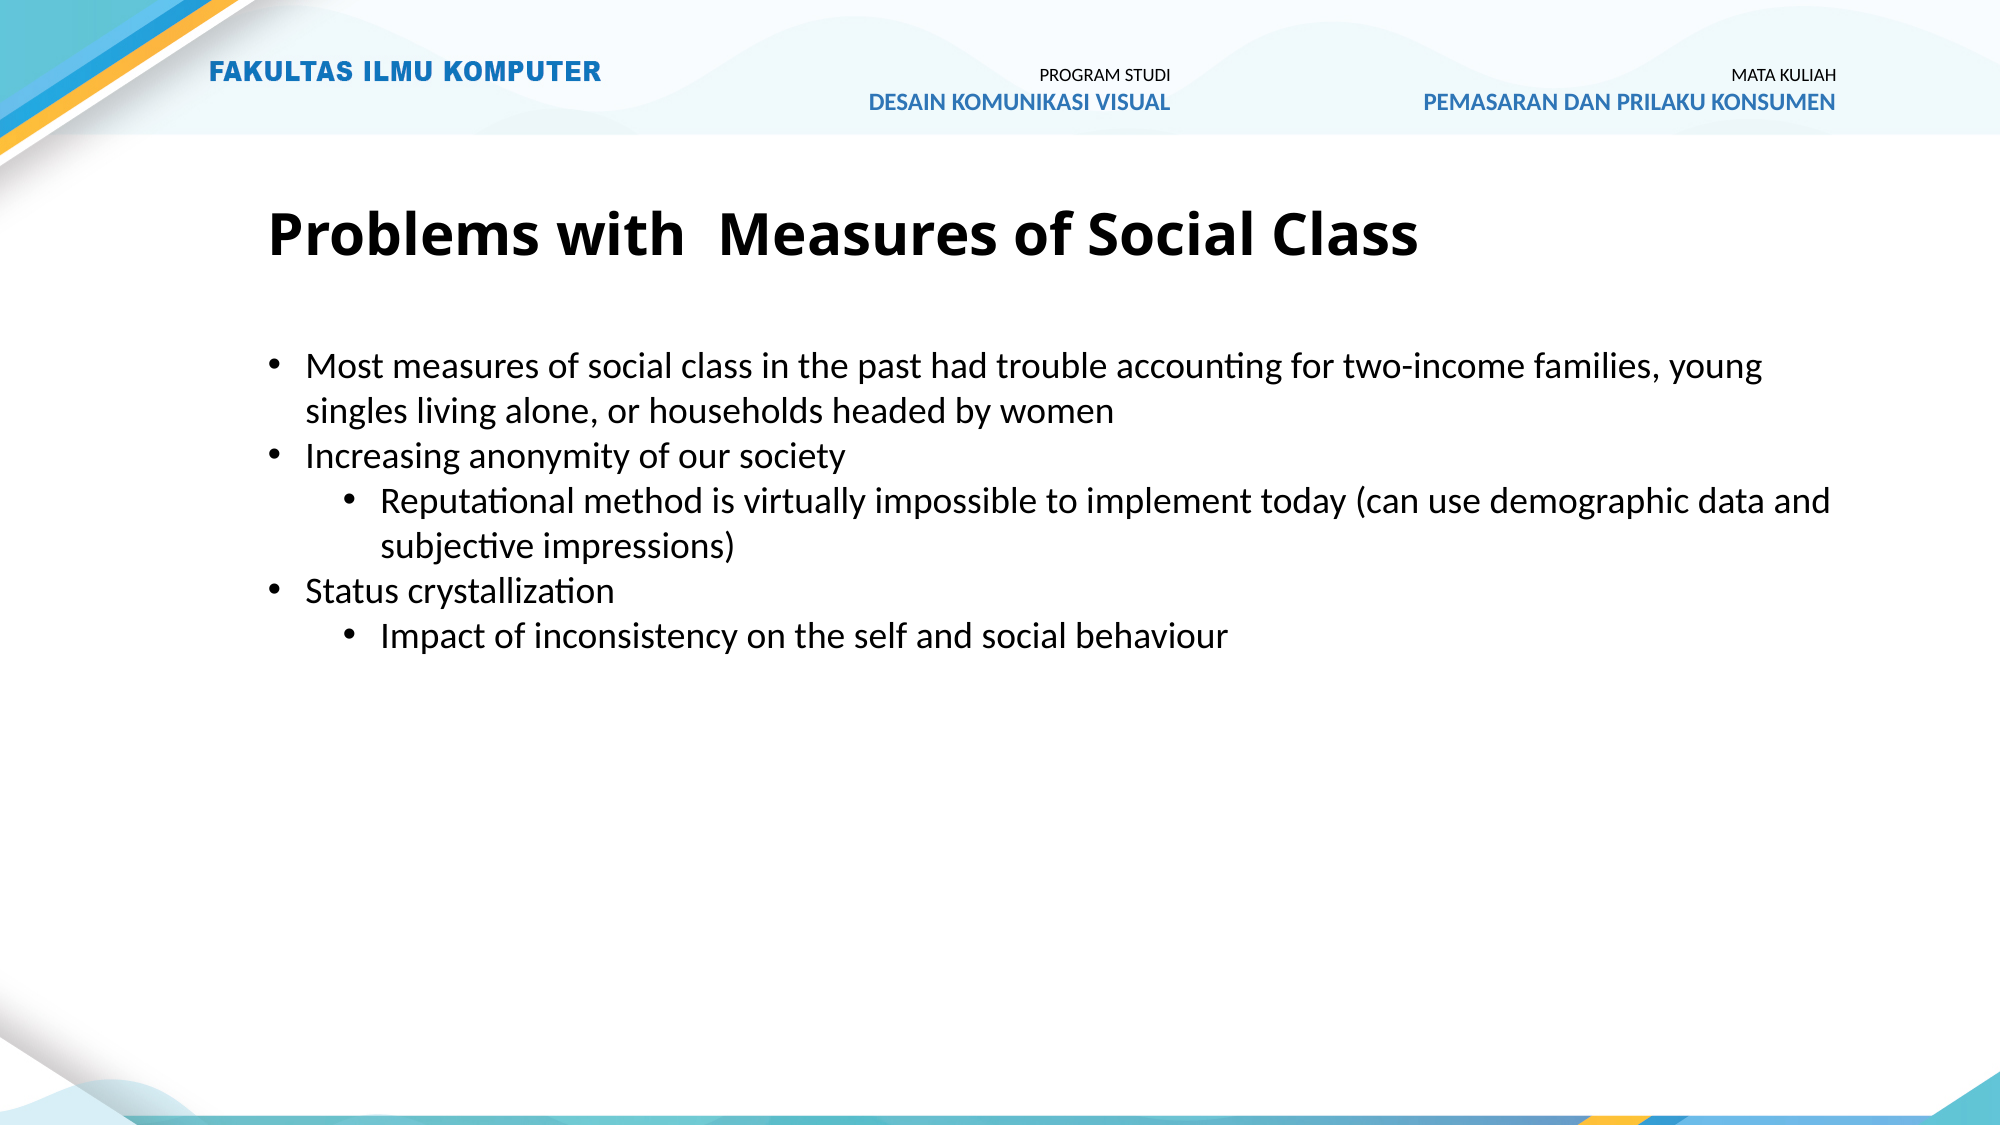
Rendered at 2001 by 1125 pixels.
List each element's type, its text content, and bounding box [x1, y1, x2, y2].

list Most measures of social class in the past had trouble accounting for two-income families, young singles living alone, or households headed by women Increasing anonymity of our society Reputational method is virtually impossible to implement today (can use demographic data and subjective impressions) Status crystallization Impact of inconsistency on the self and social behaviour [252, 333, 1852, 822]
text_box MATA KULIAH PEMASARAN DAN PRILAKU KONSUMEN [1356, 55, 1852, 140]
text_box PROGRAM STUDI DESAIN KOMUNIKASI VISUAL [809, 55, 1186, 140]
picture [0, 0, 2000, 1125]
title Problems with Measures of Social Class [252, 170, 1852, 303]
